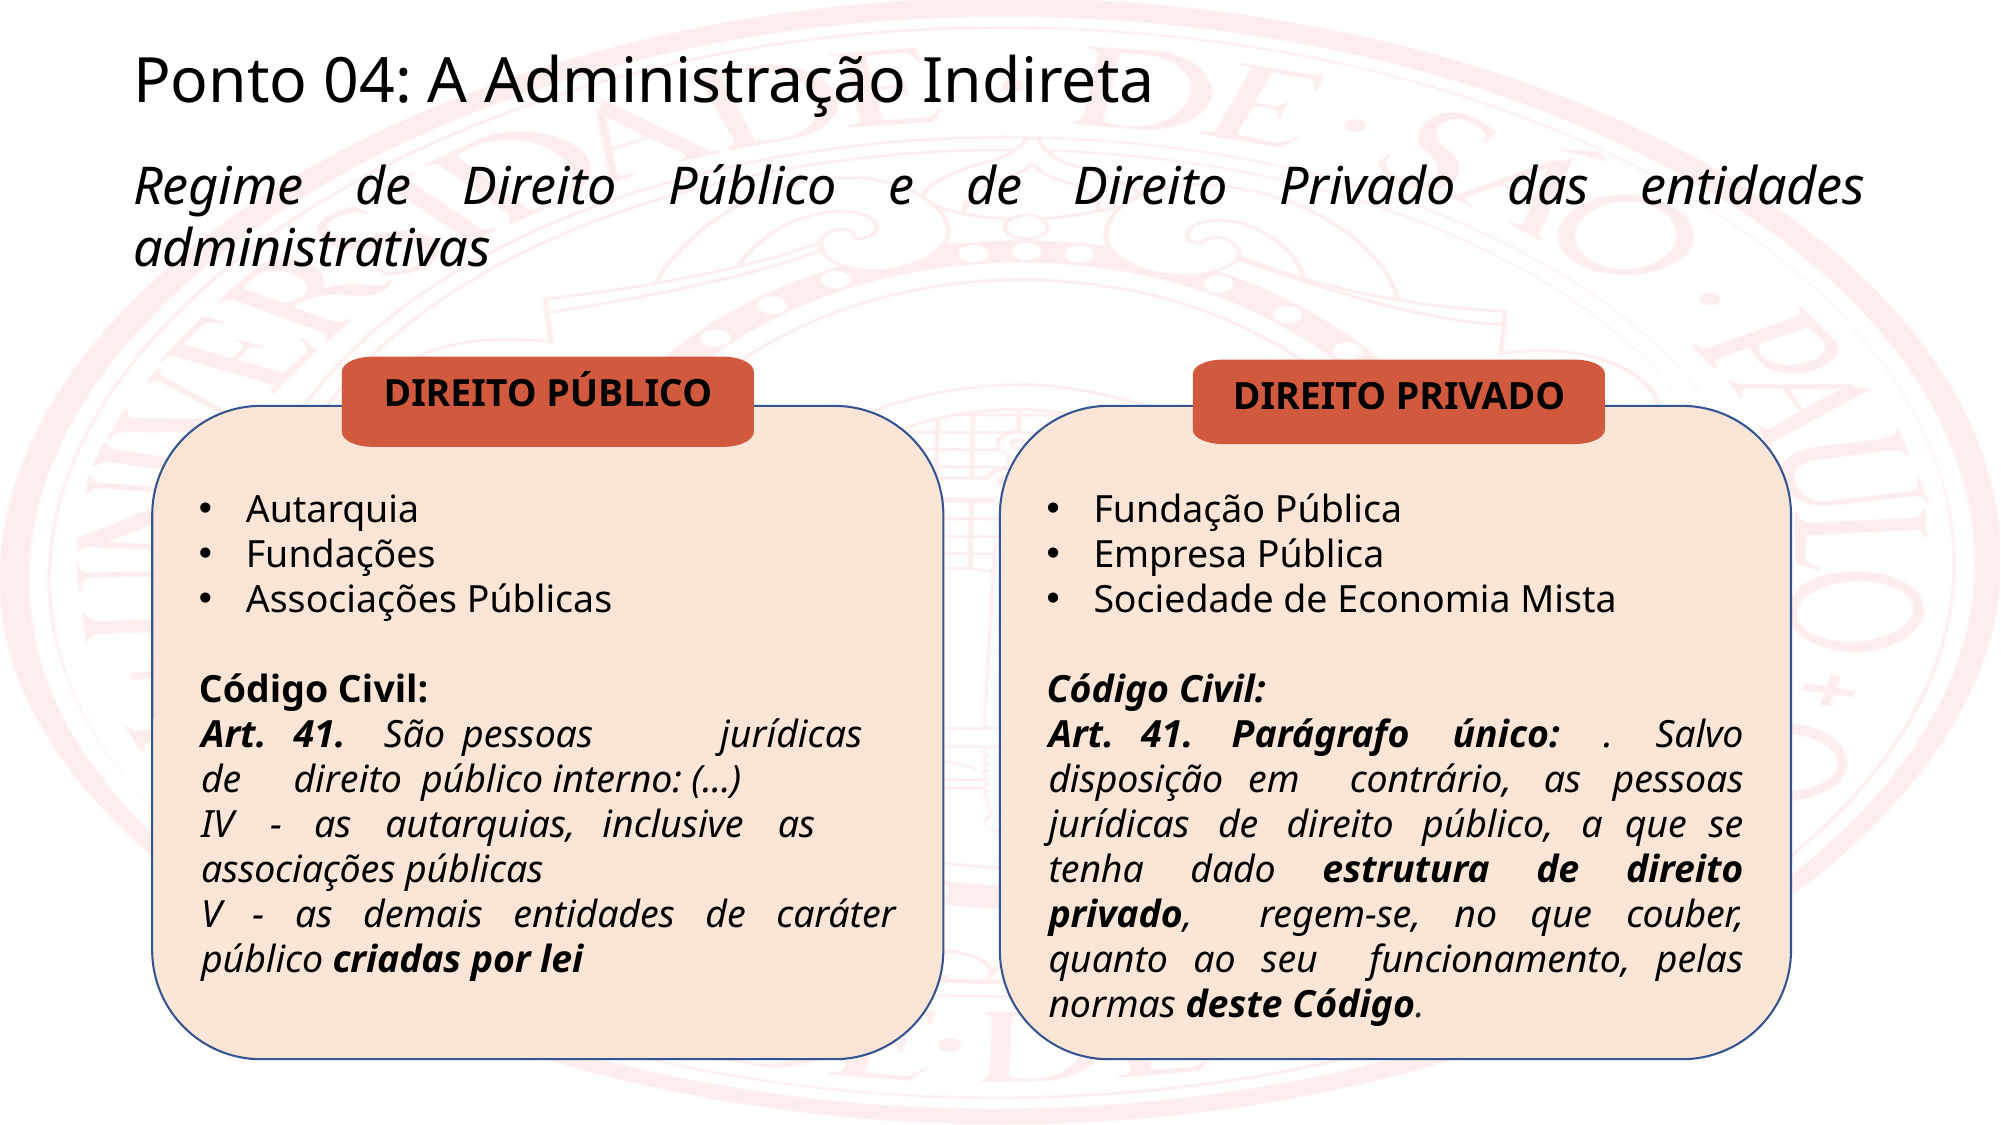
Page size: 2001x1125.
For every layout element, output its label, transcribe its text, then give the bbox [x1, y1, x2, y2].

text_box DIREITO PÚBLICO [341, 356, 754, 447]
text_box Ponto 04: A Administração Indireta Regime de Direito Público e de Direito Privado das entidades administrativas [118, 32, 1882, 285]
text_box Autarquia Fundações Associações Públicas Código Civil: Art. 41. São pessoas jurídicas de direito público interno: (...) IV - as autarquias, inclusive as associações públicas V - as demais entidades de caráter público criadas por lei [151, 404, 945, 1061]
text_box DIREITO PRIVADO [1192, 359, 1605, 445]
text_box Fundação Pública Empresa Pública Sociedade de Economia Mista Código Civil: Art. 41. Parágrafo único: . Salvo disposição em contrário, as pessoas jurídicas de direito público, a que se tenha dado estrutura de direito privado, regem-se, no que couber, quanto ao seu funcionamento, pelas normas deste Código. [998, 404, 1793, 1061]
